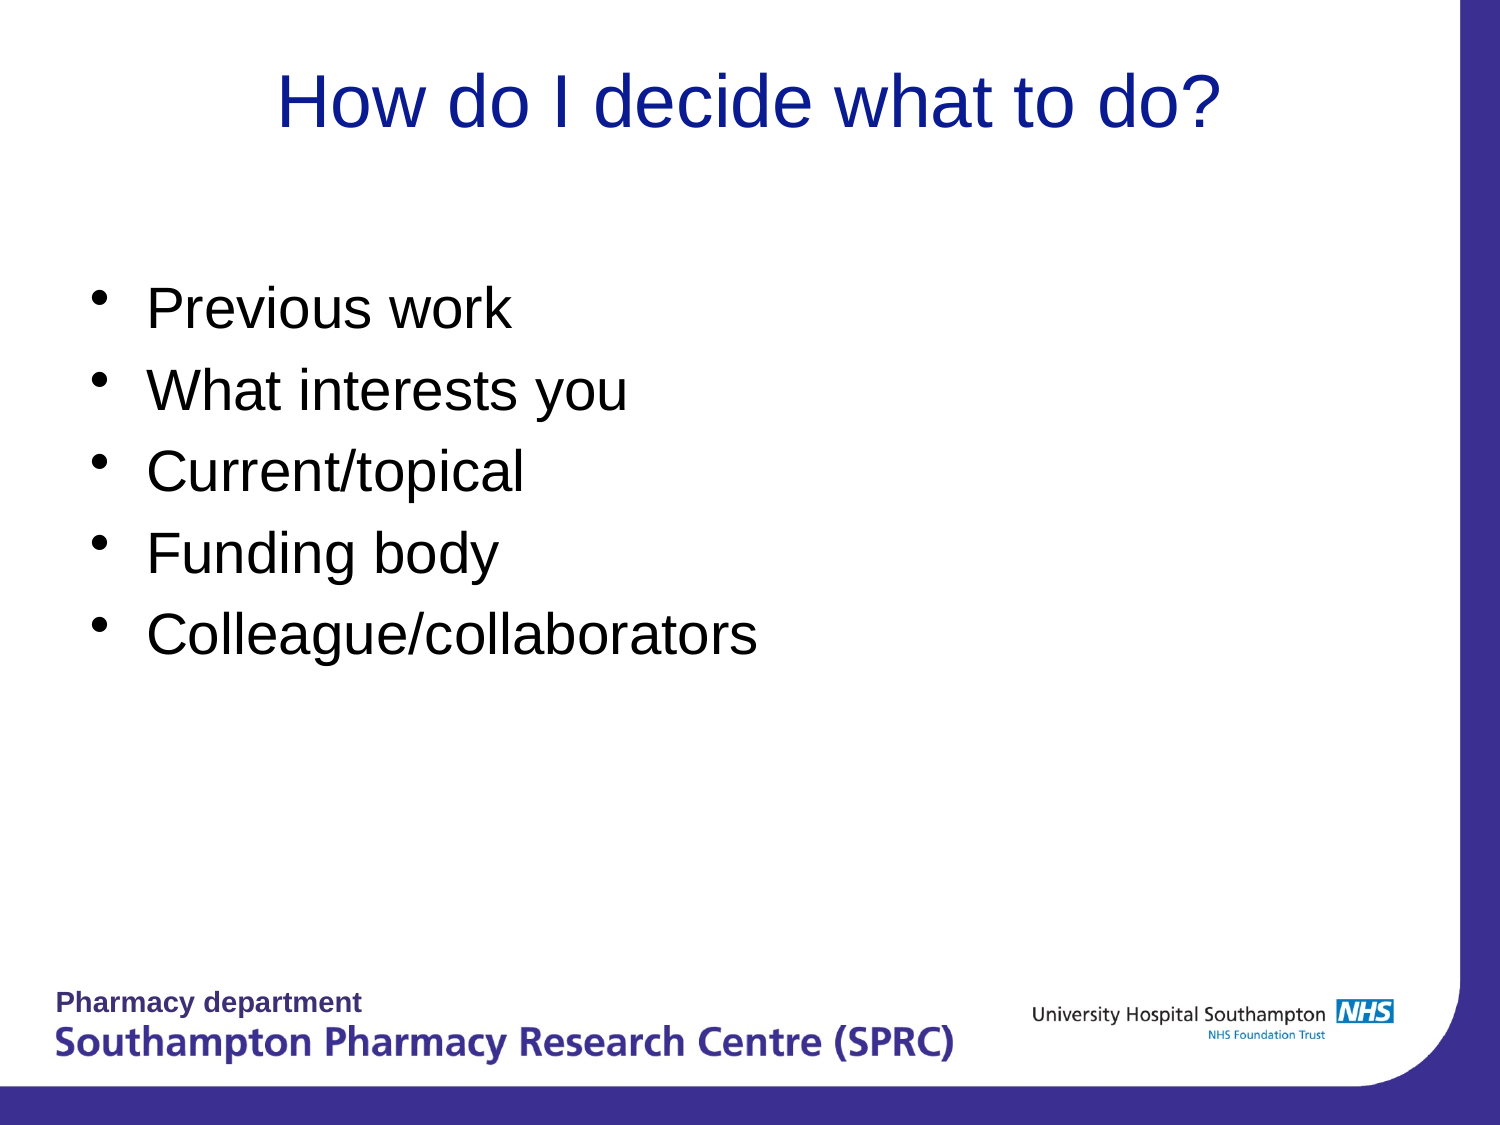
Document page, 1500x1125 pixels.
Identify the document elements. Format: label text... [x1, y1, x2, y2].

picture [0, 0, 1500, 1125]
list Previous work What interests you Current/topical Funding body Colleague/collaborators [75, 262, 1425, 740]
title How do I decide what to do? [75, 45, 1425, 233]
